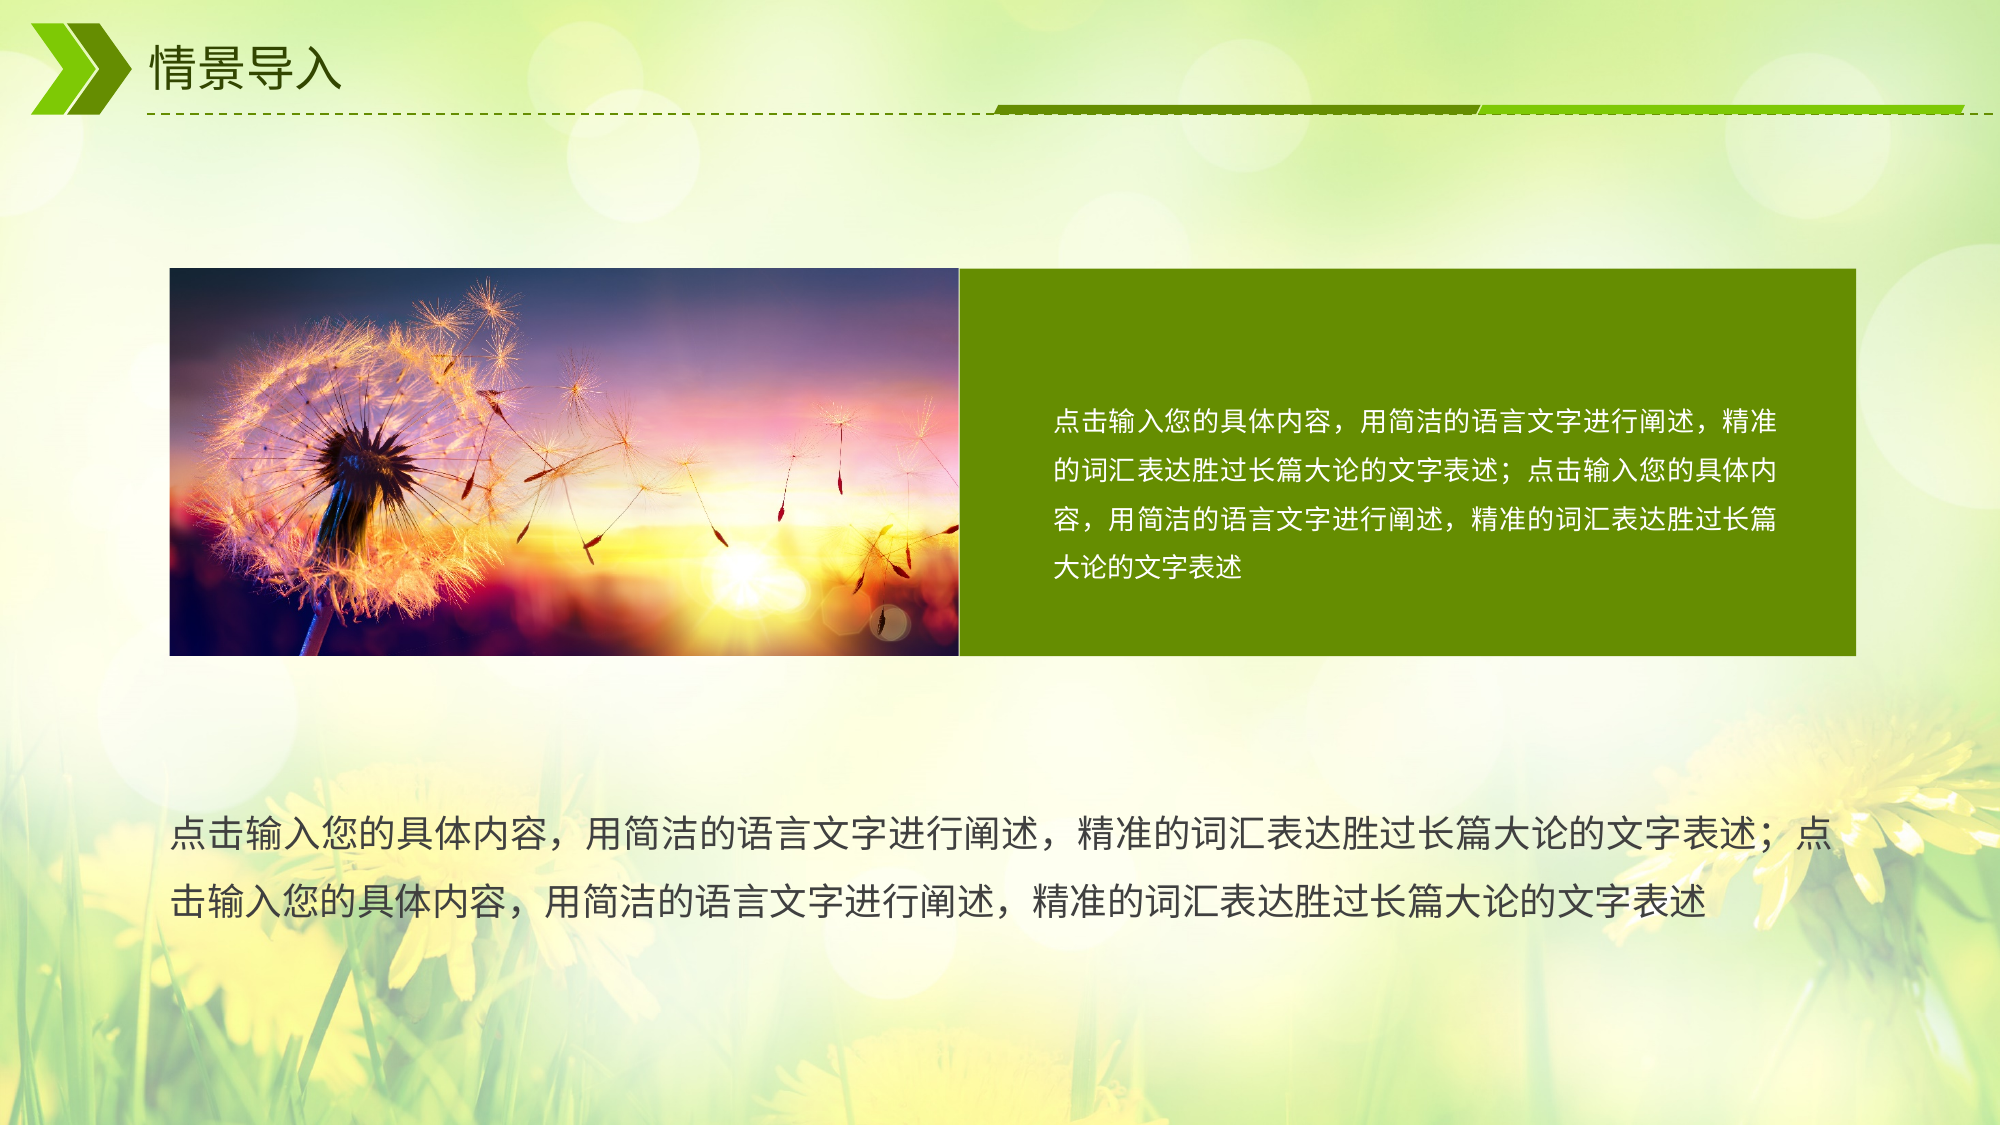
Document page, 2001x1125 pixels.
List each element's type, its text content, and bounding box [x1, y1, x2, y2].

text_box [169, 267, 960, 657]
text_box 点击输入您的具体内容，用简洁的语言文字进行阐述，精准的词汇表达胜过长篇大论的文字表述；点击输入您的具体内容，用简洁的语言文字进行阐述，精准的词汇表达胜过长篇大论的文字表述 [1053, 388, 1778, 584]
title 情景导入 [133, 37, 555, 105]
picture [0, 0, 2000, 1125]
text_box [960, 267, 1857, 657]
text_box 点击输入您的具体内容，用简洁的语言文字进行阐述，精准的词汇表达胜过长篇大论的文字表述；点击输入您的具体内容，用简洁的语言文字进行阐述，精准的词汇表达胜过长篇大论的文字表述 [169, 787, 1835, 923]
